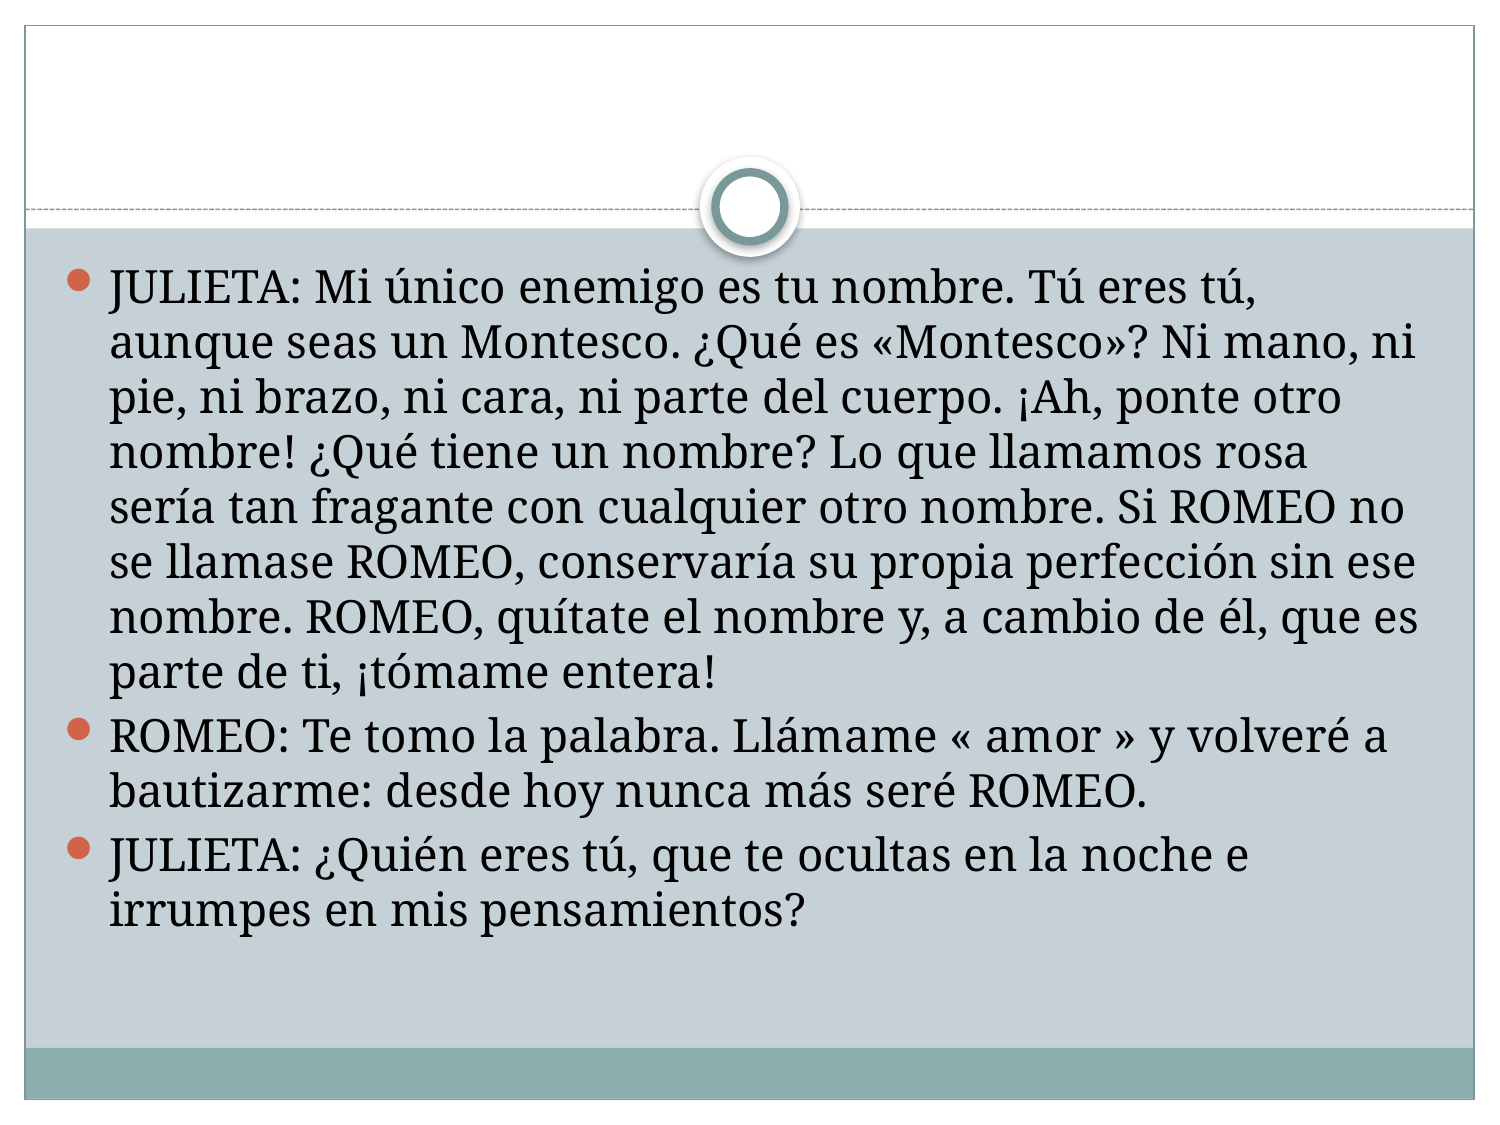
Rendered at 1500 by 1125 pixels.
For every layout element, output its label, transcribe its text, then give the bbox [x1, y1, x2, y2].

list JULIETA: Mi único enemigo es tu nombre. Tú eres tú, aunque seas un Montesco. ¿Qué es «Montesco»? Ni mano, ni pie, ni brazo, ni cara, ni parte del cuerpo. ¡Ah, ponte otro nombre! ¿Qué tiene un nombre? Lo que llamamos rosa sería tan fragante con cualquier otro nombre. Si ROMEO no se llamase ROMEO, conservaría su propia perfección sin ese nombre. ROMEO, quítate el nombre y, a cambio de él, que es parte de ti, ¡tómame entera! ROMEO: Te tomo la palabra. Llámame « amor » y volveré a bautizarme: desde hoy nunca más seré ROMEO. JULIETA: ¿Quién eres tú, que te ocultas en la noche e irrumpes en mis pensamientos? [49, 250, 1445, 1001]
